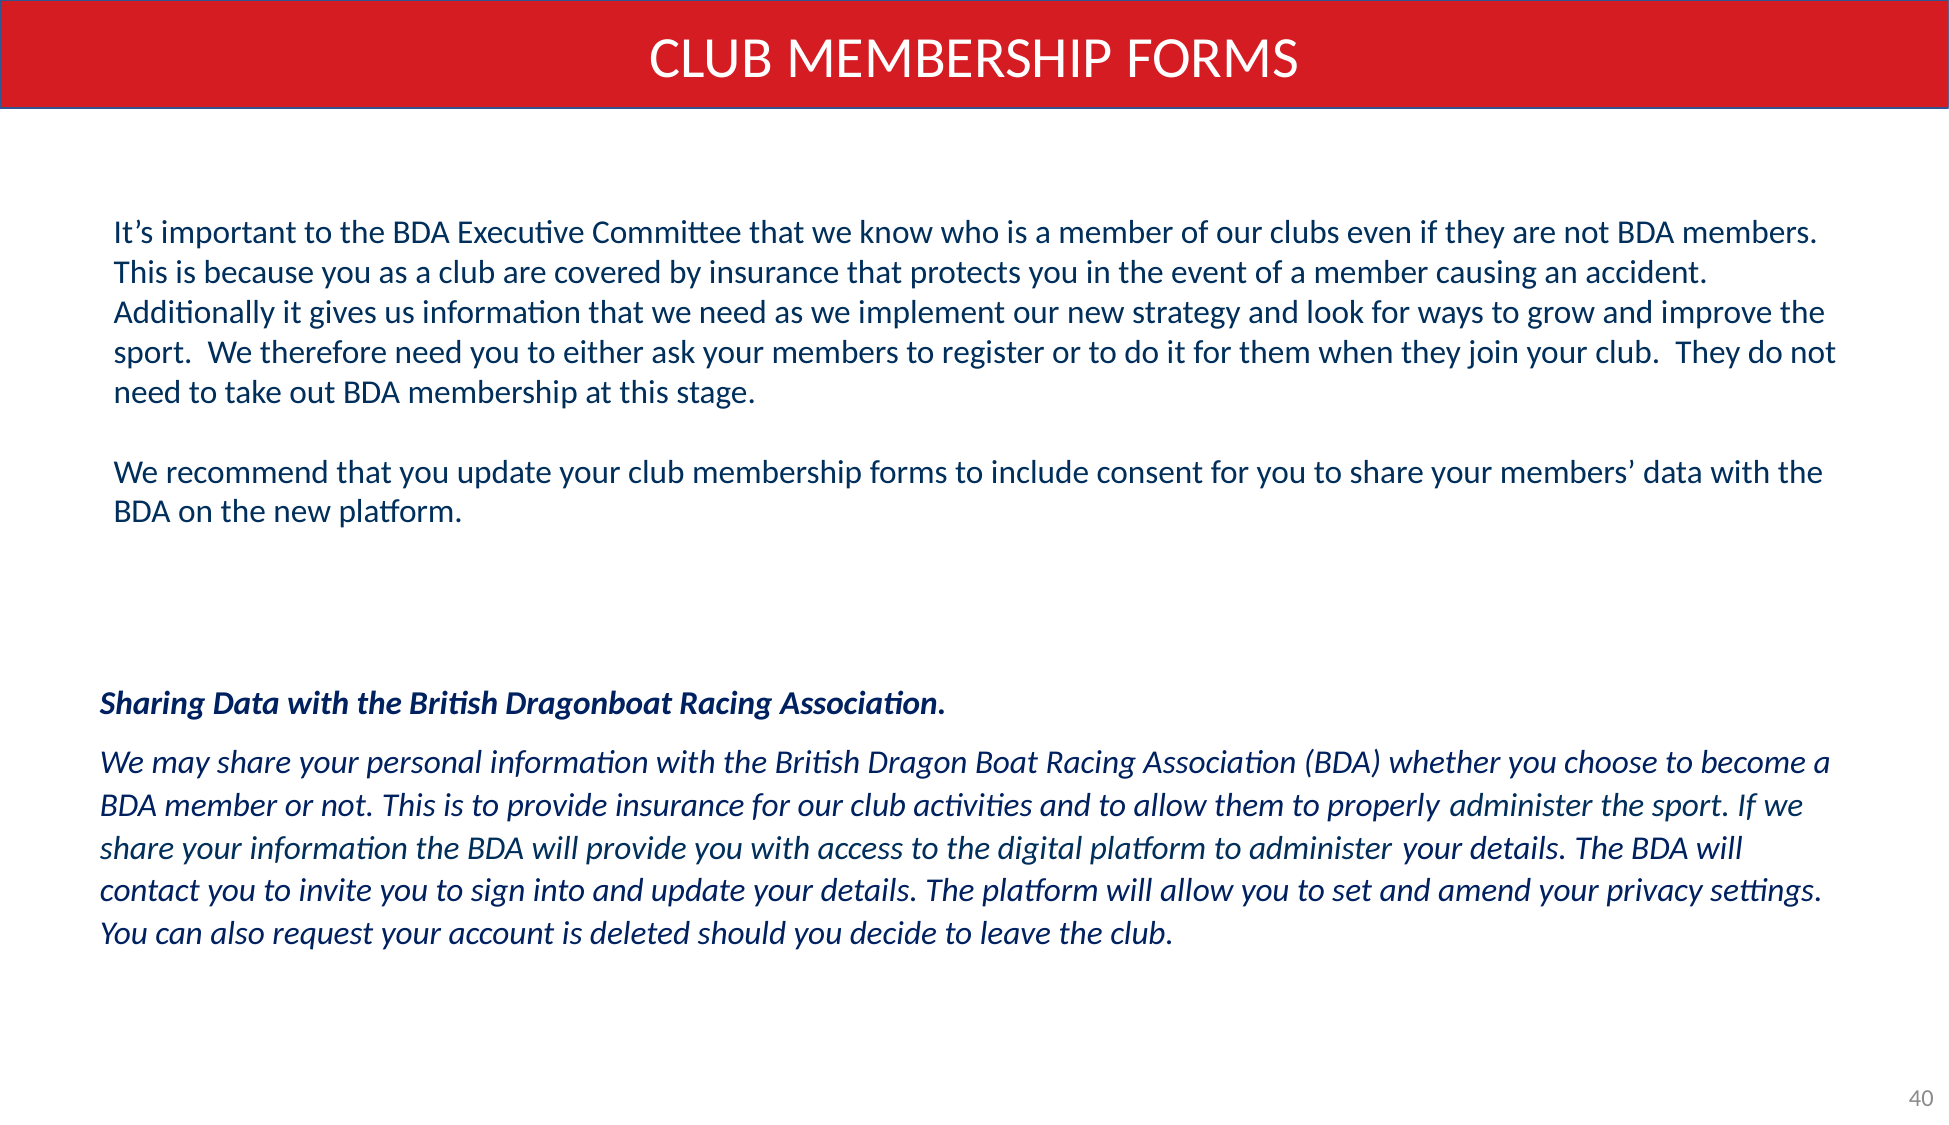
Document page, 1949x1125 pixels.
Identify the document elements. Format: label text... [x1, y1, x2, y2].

slide_number 40 [1887, 1066, 1949, 1125]
text_box It’s important to the BDA Executive Committee that we know who is a member of our clubs even if they are not BDA members. This is because you as a club are covered by insurance that protects you in the event of a member causing an accident. Additionally it gives us information that we need as we implement our new strategy and look for ways to grow and improve the sport. We therefore need you to either ask your members to register or to do it for them when they join your club. They do not need to take out BDA membership at this stage. We recommend that you update your club membership forms to include consent for you to share your members’ data with the BDA on the new platform. [98, 202, 1892, 537]
text_box CLUB MEMBERSHIP FORMS [0, 0, 1949, 109]
text_box Sharing Data with the British Dragonboat Racing Association. We may share your personal information with the British Dragon Boat Racing Association (BDA) whether you choose to become a BDA member or not. This is to provide insurance for our club activities and to allow them to properly administer the sport. If we share your information the BDA will provide you with access to the digital platform to administer your details. The BDA will contact you to invite you to sign into and update your details. The platform will allow you to set and amend your privacy settings. You can also request your account is deleted should you decide to leave the club. [85, 671, 1864, 959]
